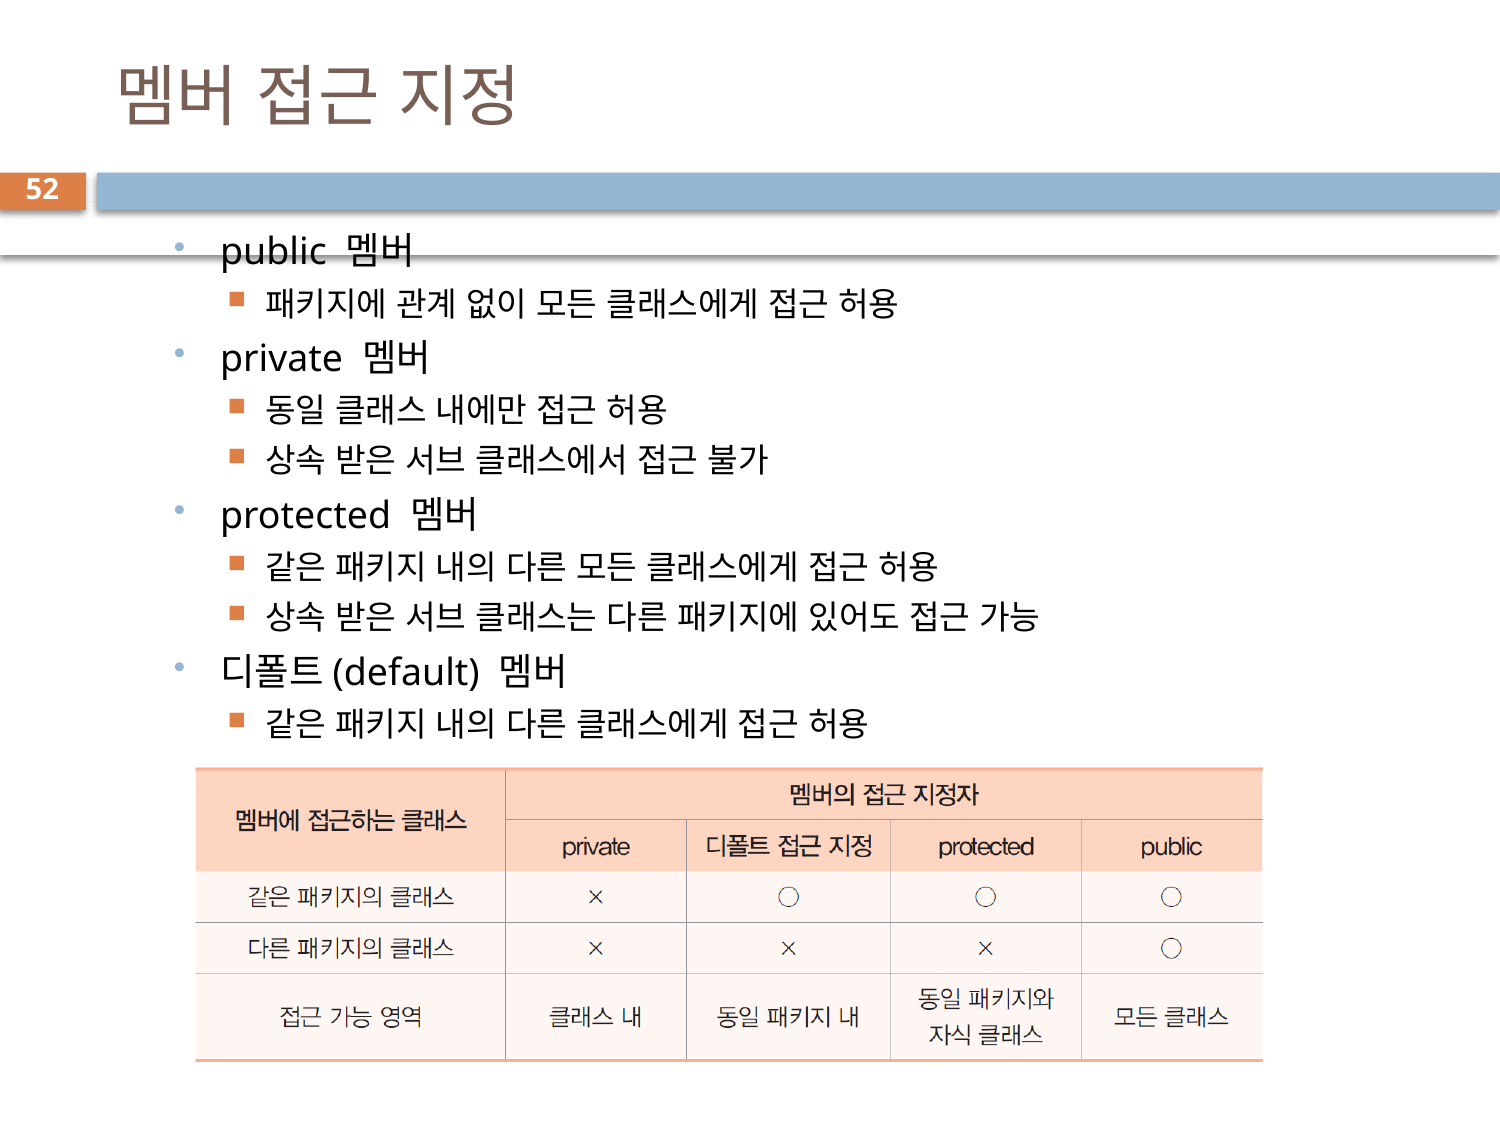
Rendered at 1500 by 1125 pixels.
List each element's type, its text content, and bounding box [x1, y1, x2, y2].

list public 멤버 패키지에 관계 없이 모든 클래스에게 접근 허용 private 멤버 동일 클래스 내에만 접근 허용 상속 받은 서브 클래스에서 접근 불가 protected 멤버 같은 패키지 내의 다른 모든 클래스에게 접근 허용 상속 받은 서브 클래스는 다른 패키지에 있어도 접근 가능 디폴트(default) 멤버 같은 패키지 내의 다른 클래스에게 접근 허용 [100, 219, 1438, 846]
slide_number 52 [0, 170, 87, 211]
title 멤버 접근 지정 [100, 37, 1438, 149]
picture [182, 761, 1273, 1072]
